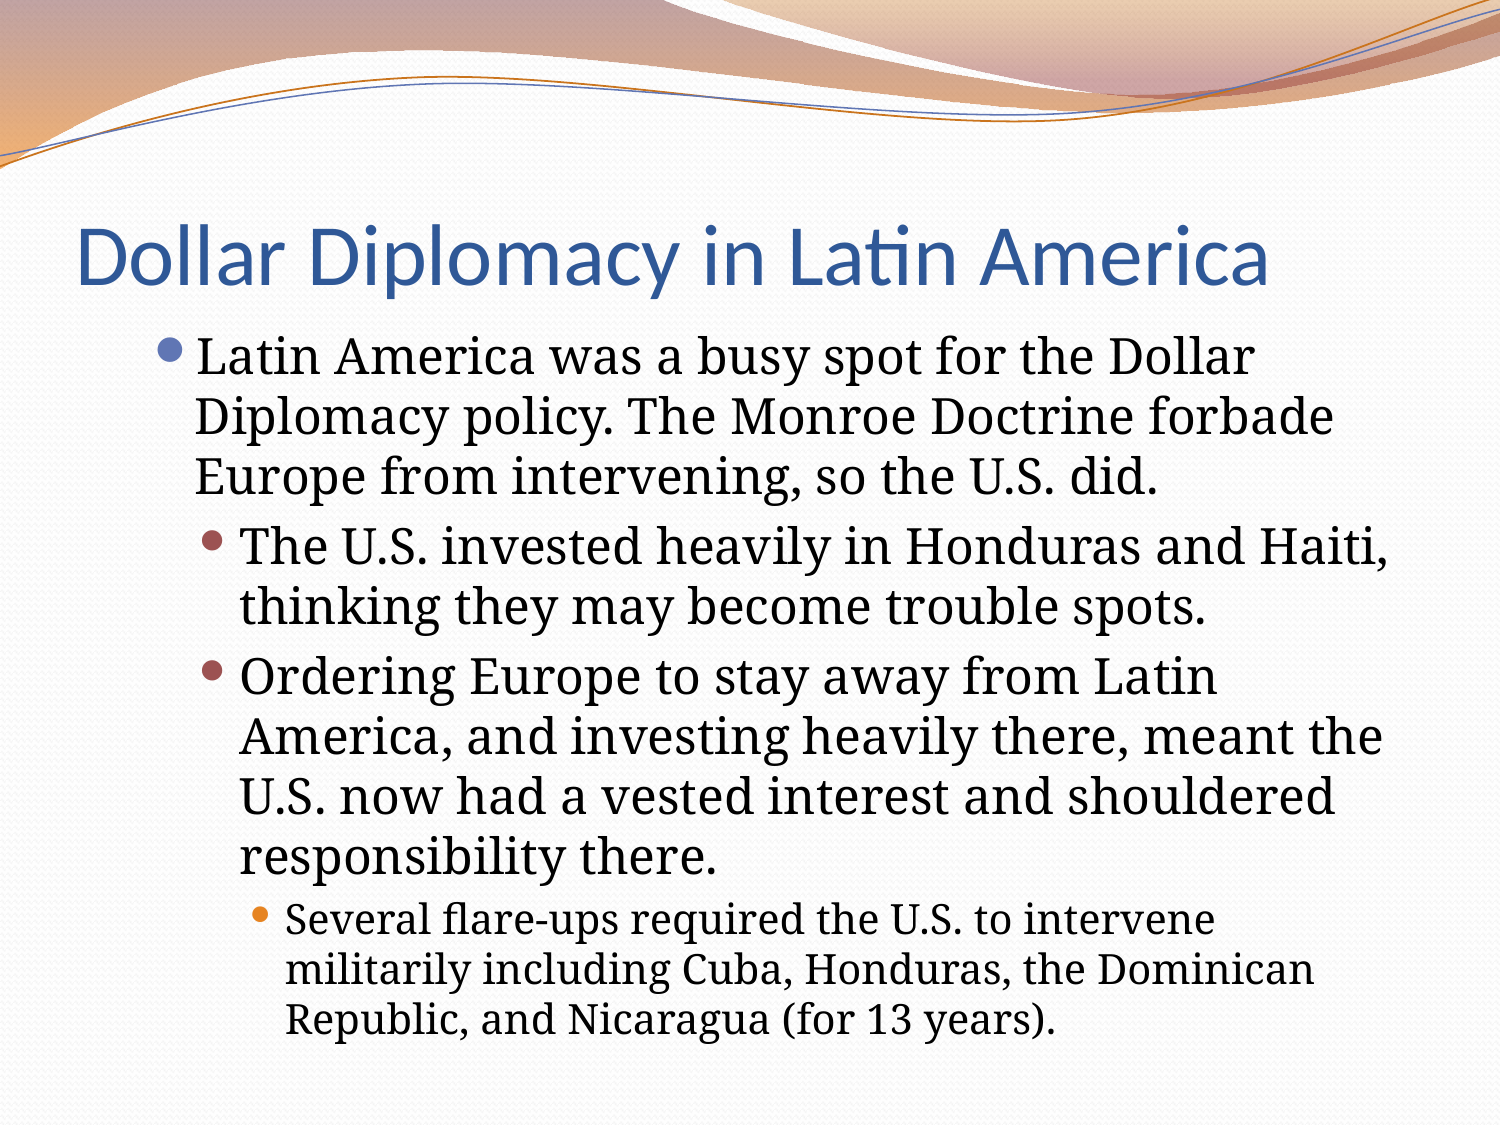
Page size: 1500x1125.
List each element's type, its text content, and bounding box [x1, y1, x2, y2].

title Dollar Diplomacy in Latin America [75, 115, 1425, 303]
list Latin America was a busy spot for the Dollar Diplomacy policy. The Monroe Doctrine forbade Europe from intervening, so the U.S. did. The U.S. invested heavily in Honduras and Haiti, thinking they may become trouble spots. Ordering Europe to stay away from Latin America, and investing heavily there, meant the U.S. now had a vested interest and shouldered responsibility there. Several flare-ups required the U.S. to intervene militarily including Cuba, Honduras, the Dominican Republic, and Nicaragua (for 13 years). [75, 317, 1425, 1038]
